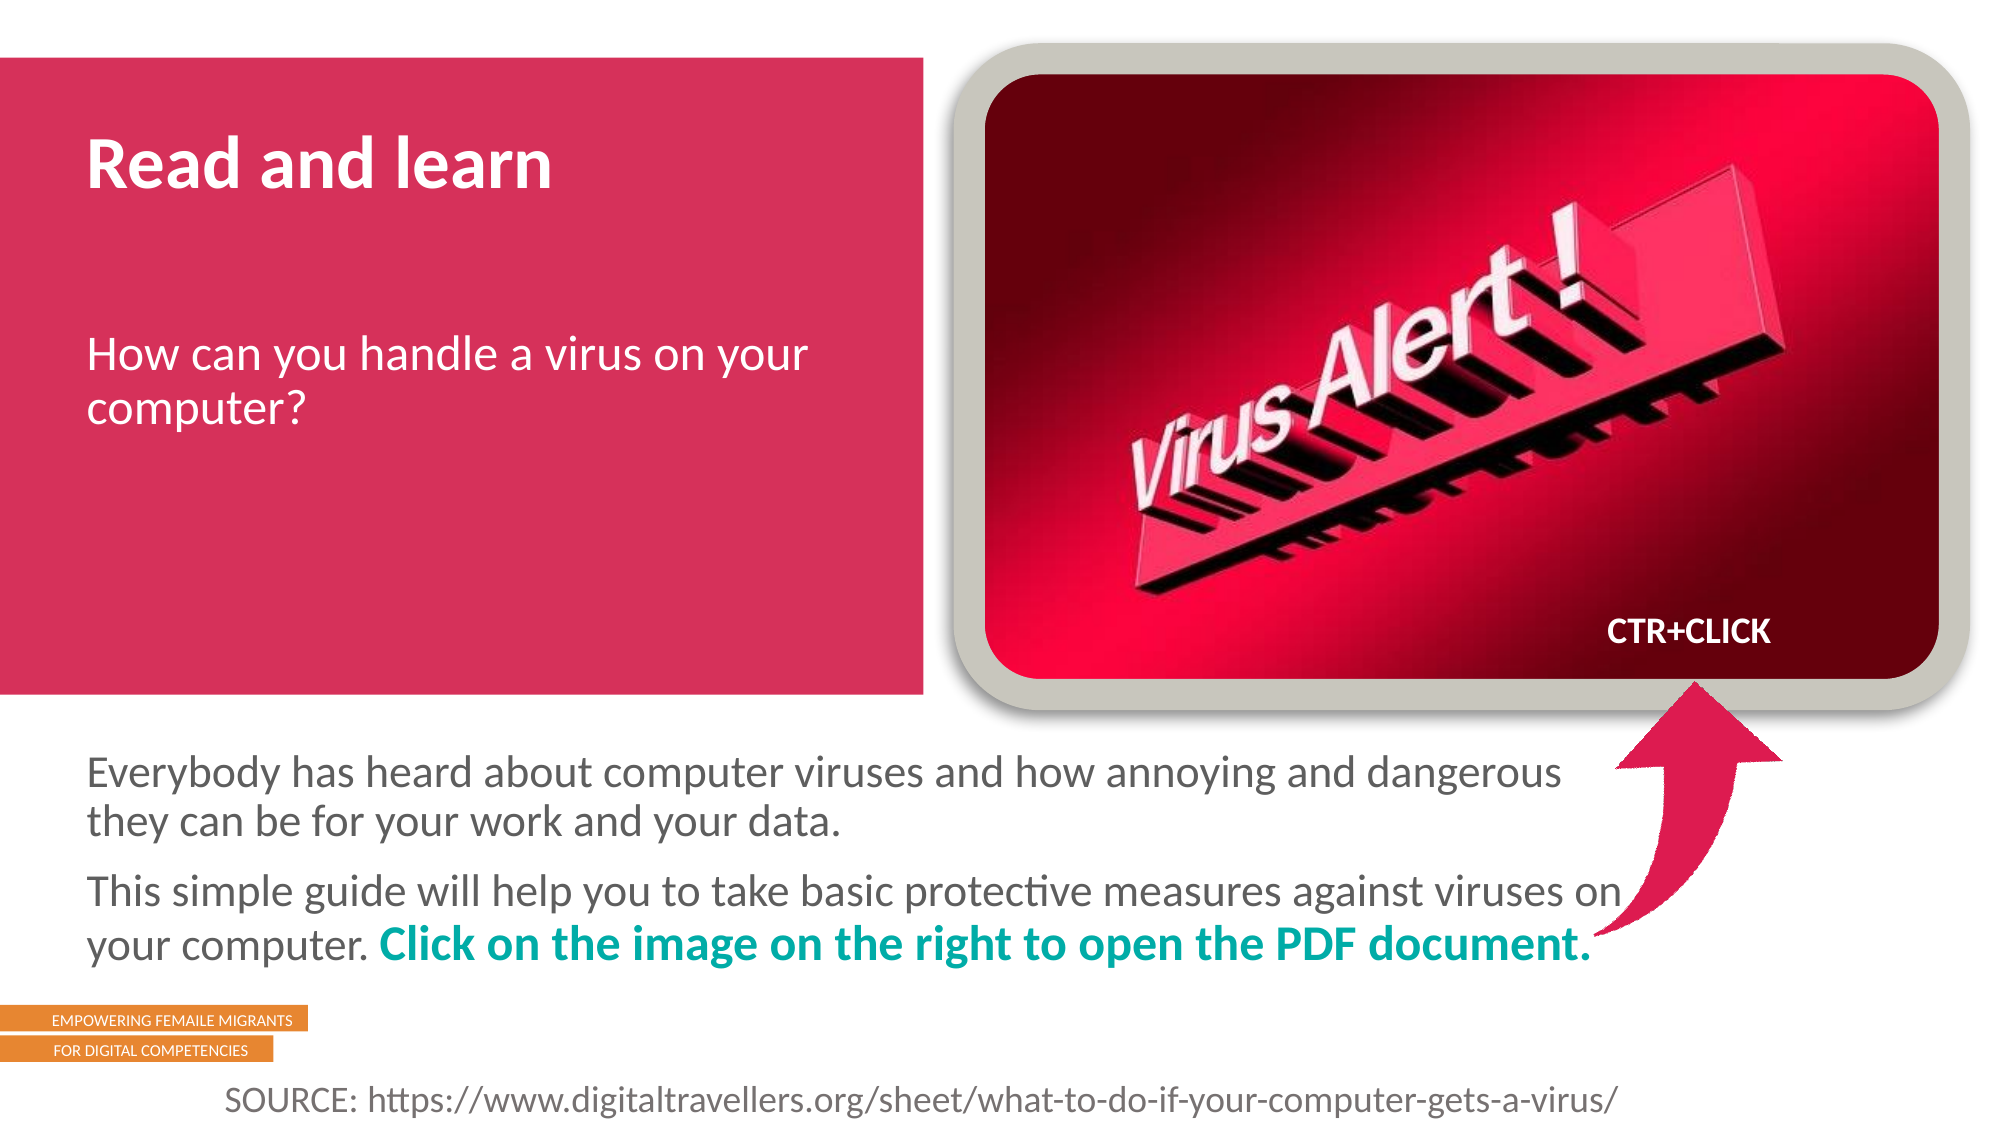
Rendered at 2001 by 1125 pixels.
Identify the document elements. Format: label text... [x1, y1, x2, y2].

text_box SOURCE: https://www.digitaltravellers.org/sheet/what-to-do-if-your-computer-gets-a-virus/ [209, 1068, 1659, 1125]
list Everybody has heard about computer viruses and how annoying and dangerous they can be for your work and your data. This simple guide will help you to take basic protective measures against viruses on your computer. Click on the image on the right to open the PDF document. [71, 740, 1497, 967]
picture [969, 58, 1955, 1044]
list Read and learn How can you handle a virus on your computer? [71, 116, 852, 658]
